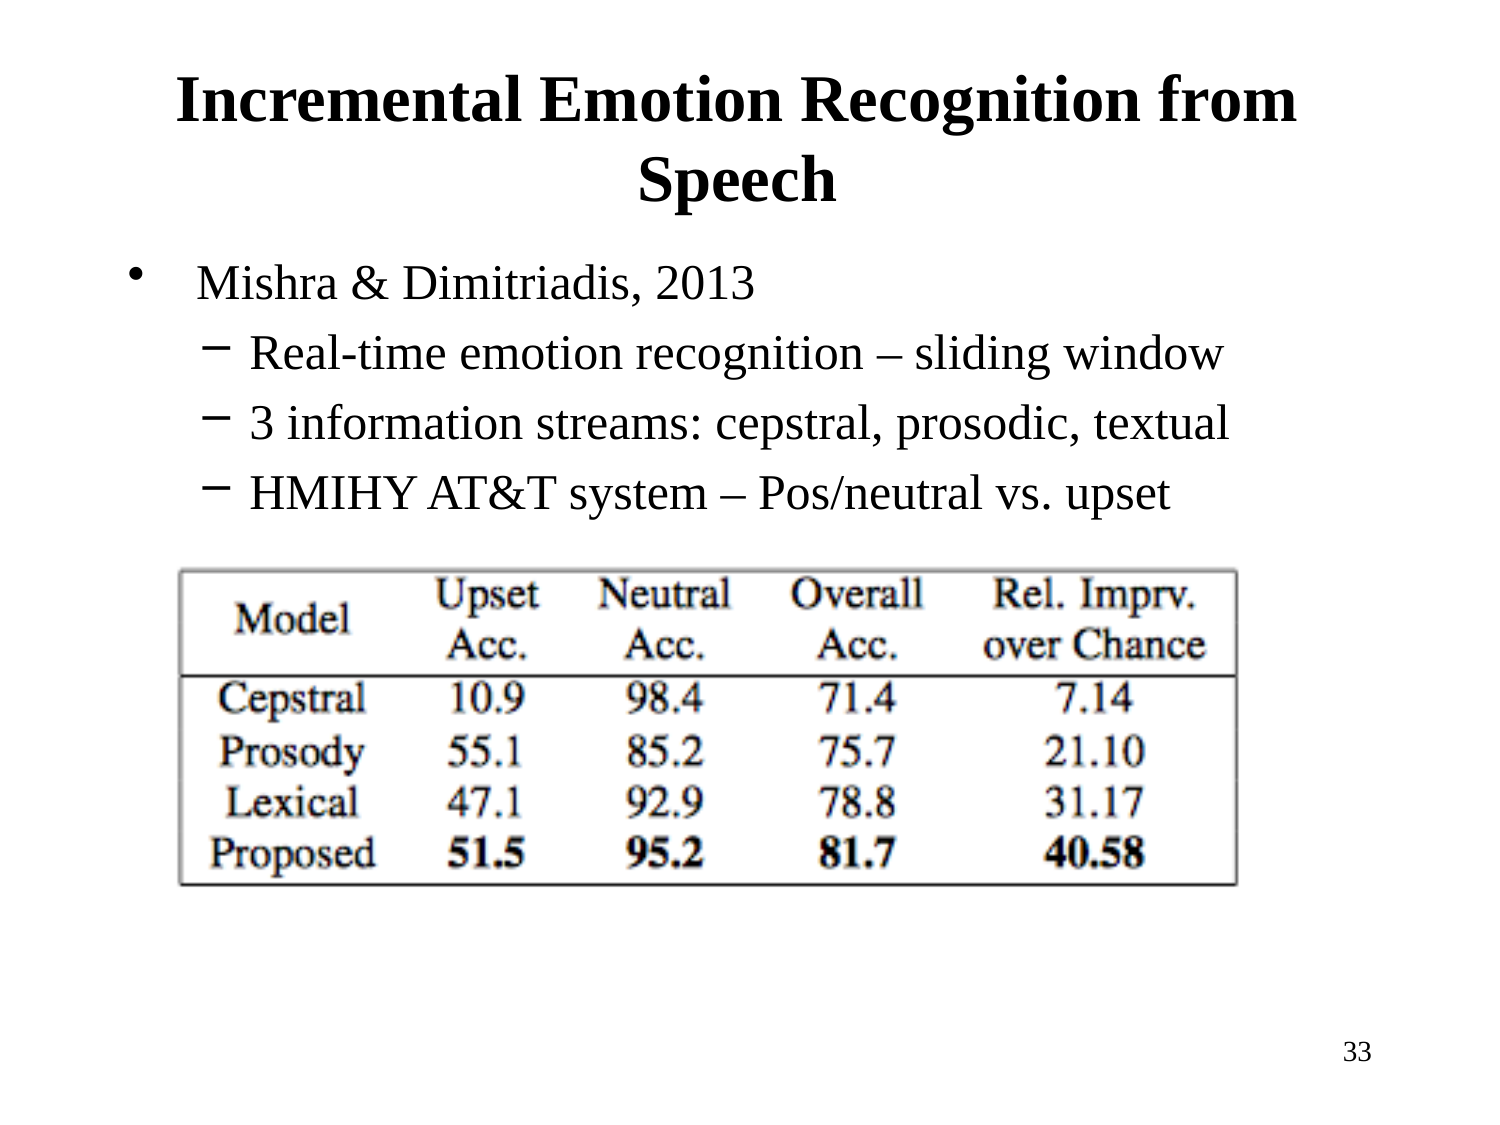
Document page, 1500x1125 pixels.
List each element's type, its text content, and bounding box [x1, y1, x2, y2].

slide_number 33 [1074, 1024, 1388, 1101]
title Incremental Emotion Recognition from Speech [99, 58, 1375, 211]
list Mishra & Dimitriadis, 2013 Real-time emotion recognition – sliding window 3 information streams: cepstral, prosodic, textual HMIHY AT&T system – Pos/neutral vs. upset [112, 241, 1388, 1000]
picture [155, 542, 1266, 901]
